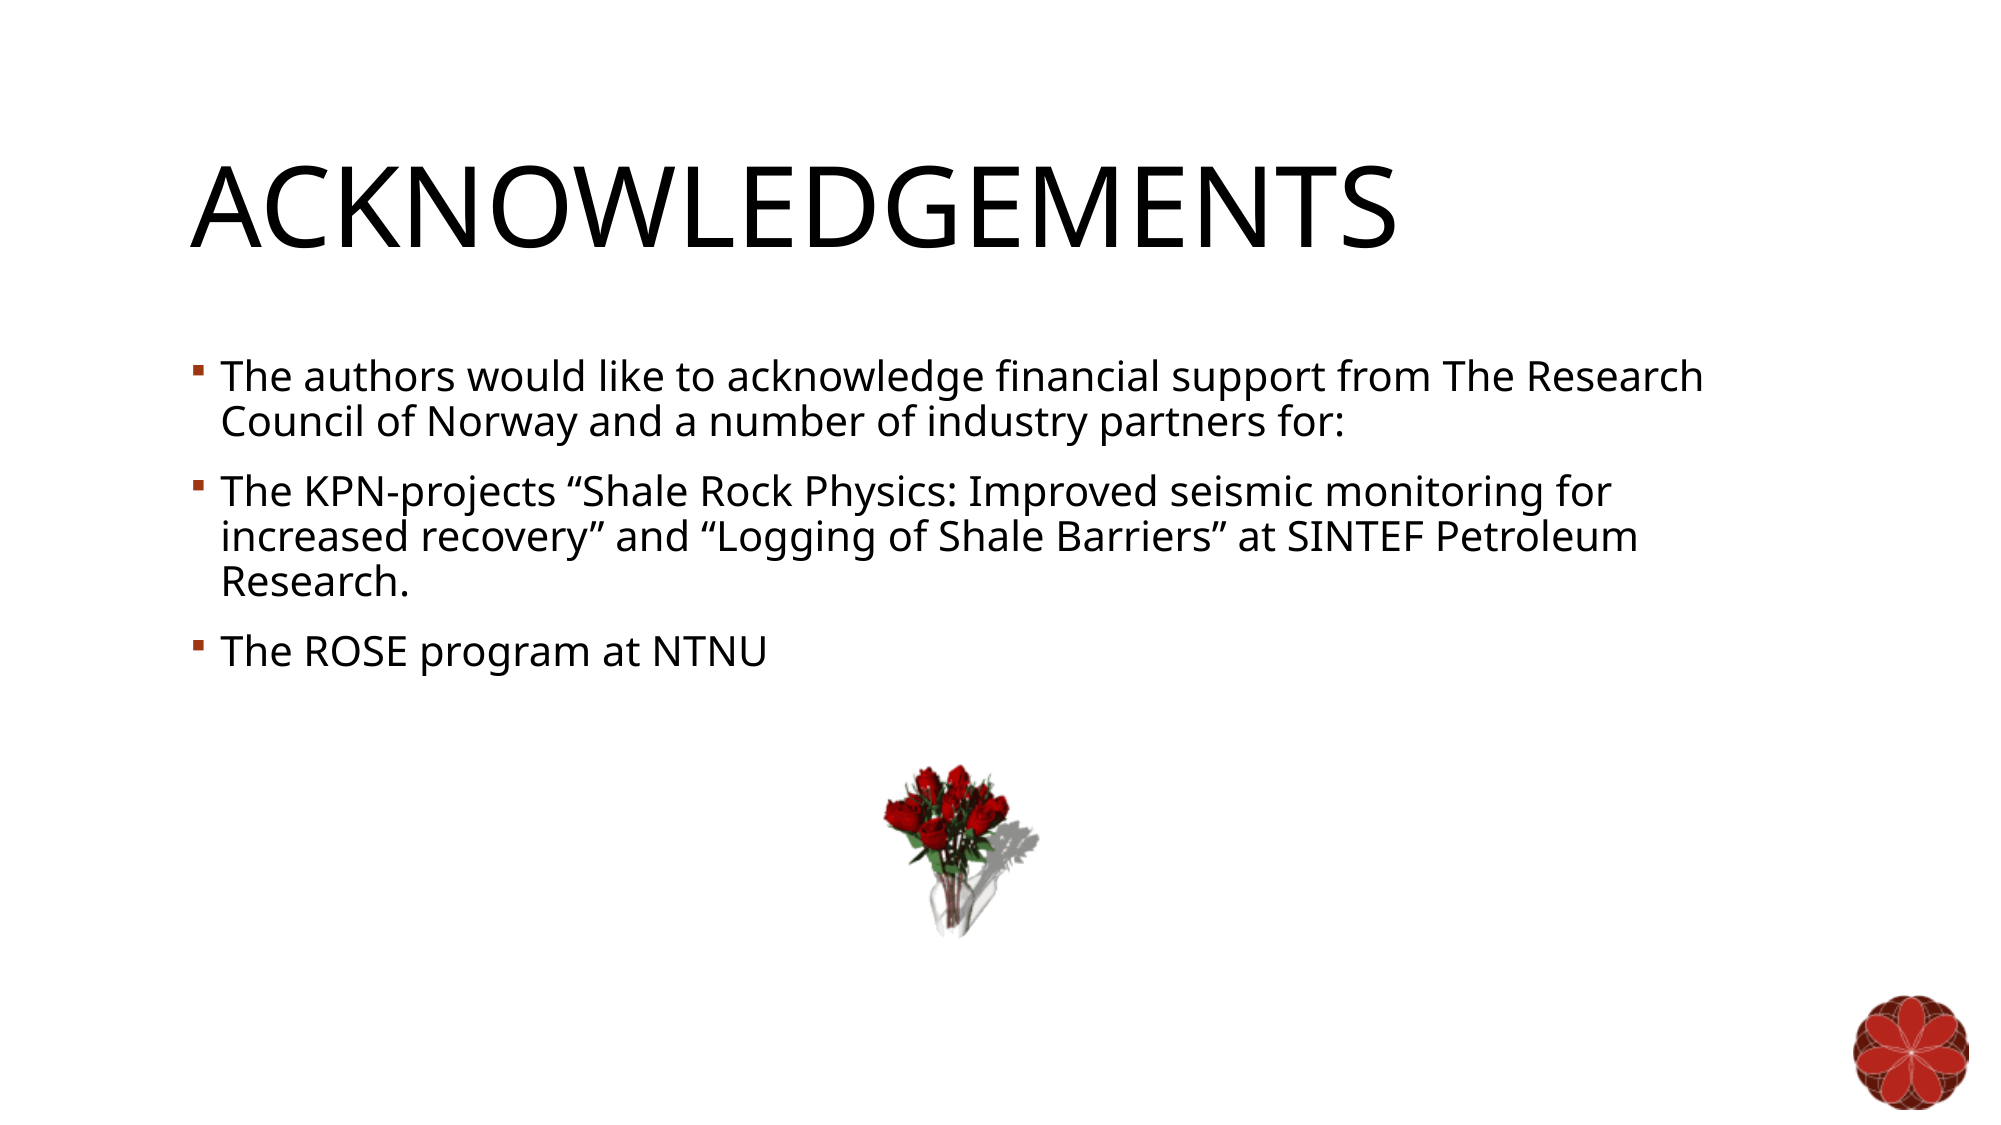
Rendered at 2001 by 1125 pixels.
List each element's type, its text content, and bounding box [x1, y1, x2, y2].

picture [866, 761, 1050, 944]
list The authors would like to acknowledge financial support from The Research Council of Norway and a number of industry partners for: The KPN-projects “Shale Rock Physics: Improved seismic monitoring for increased recovery” and “Logging of Shale Barriers” at SINTEF Petroleum Research. The ROSE program at NTNU [175, 348, 1826, 1013]
picture [1853, 995, 1969, 1110]
title acknowledgements [175, 79, 1826, 344]
